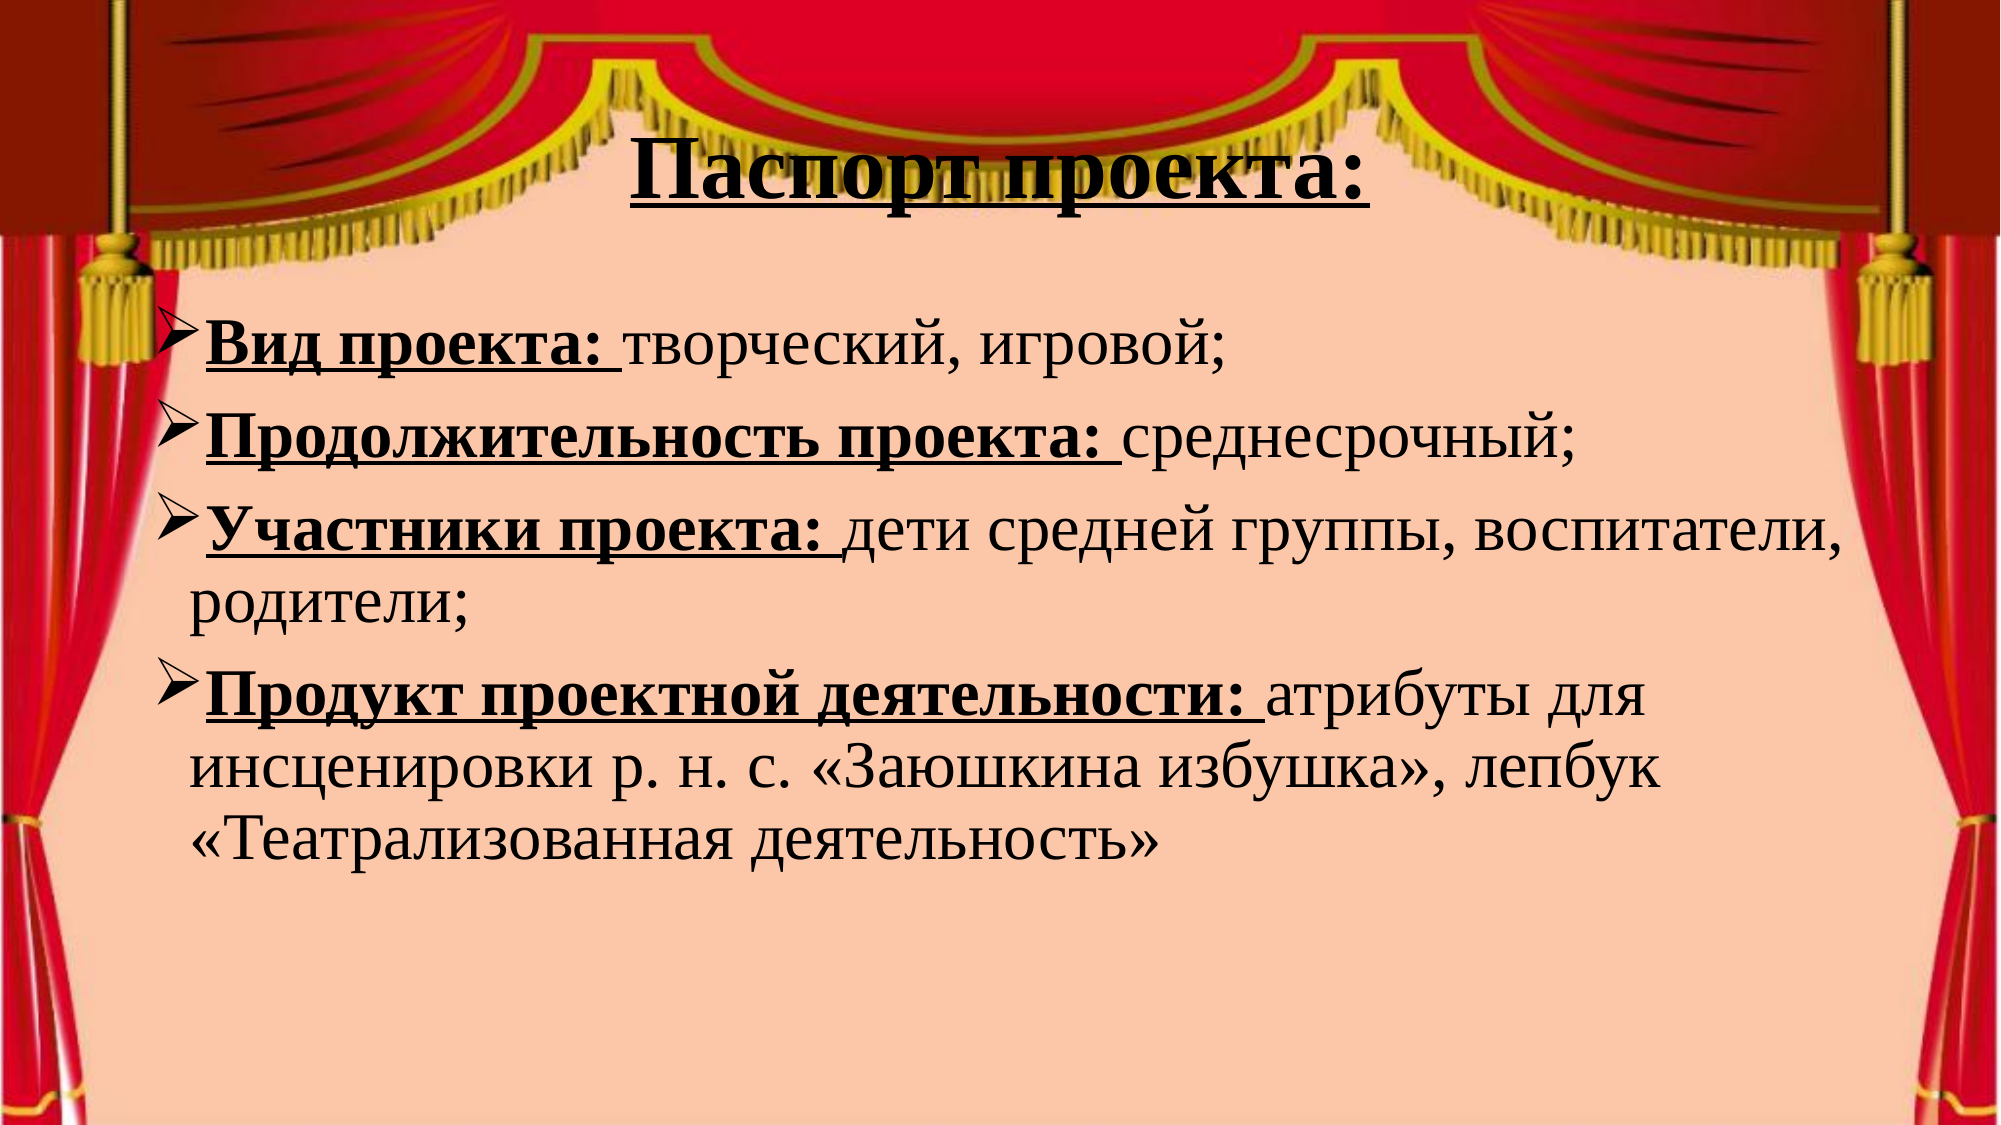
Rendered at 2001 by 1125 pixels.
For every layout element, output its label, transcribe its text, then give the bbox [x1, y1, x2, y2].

title Паспорт проекта: [137, 59, 1863, 278]
list Вид проекта: творческий, игровой; Продолжительность проекта: среднесрочный; Участники проекта: дети средней группы, воспитатели, родители; Продукт проектной деятельности: атрибуты для инсценировки р. н. с. «Заюшкина избушка», лепбук «Театрализованная деятельность» [137, 299, 1863, 1014]
picture [0, 0, 2001, 1125]
